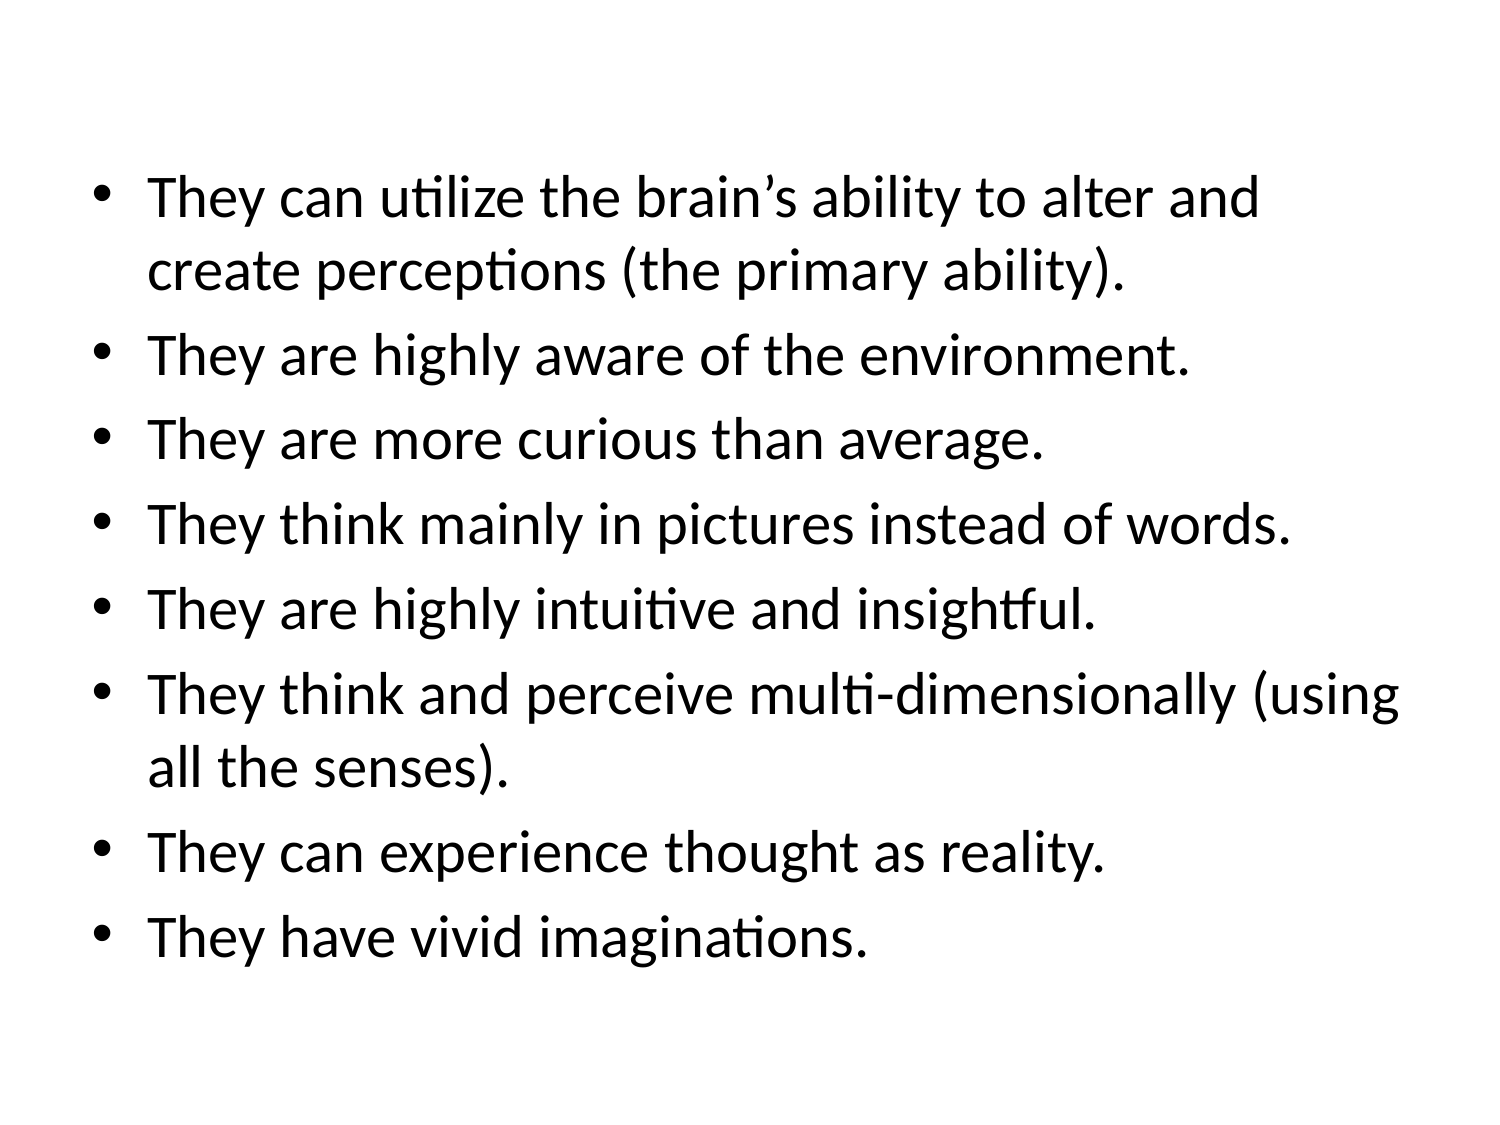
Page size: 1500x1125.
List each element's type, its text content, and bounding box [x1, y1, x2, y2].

list They can utilize the brain’s ability to alter and create perceptions (the primary ability). They are highly aware of the environment. They are more curious than average. They think mainly in pictures instead of words. They are highly intuitive and insightful. They think and perceive multi-dimensionally (using all the senses). They can experience thought as reality. They have vivid imaginations. [76, 149, 1427, 982]
